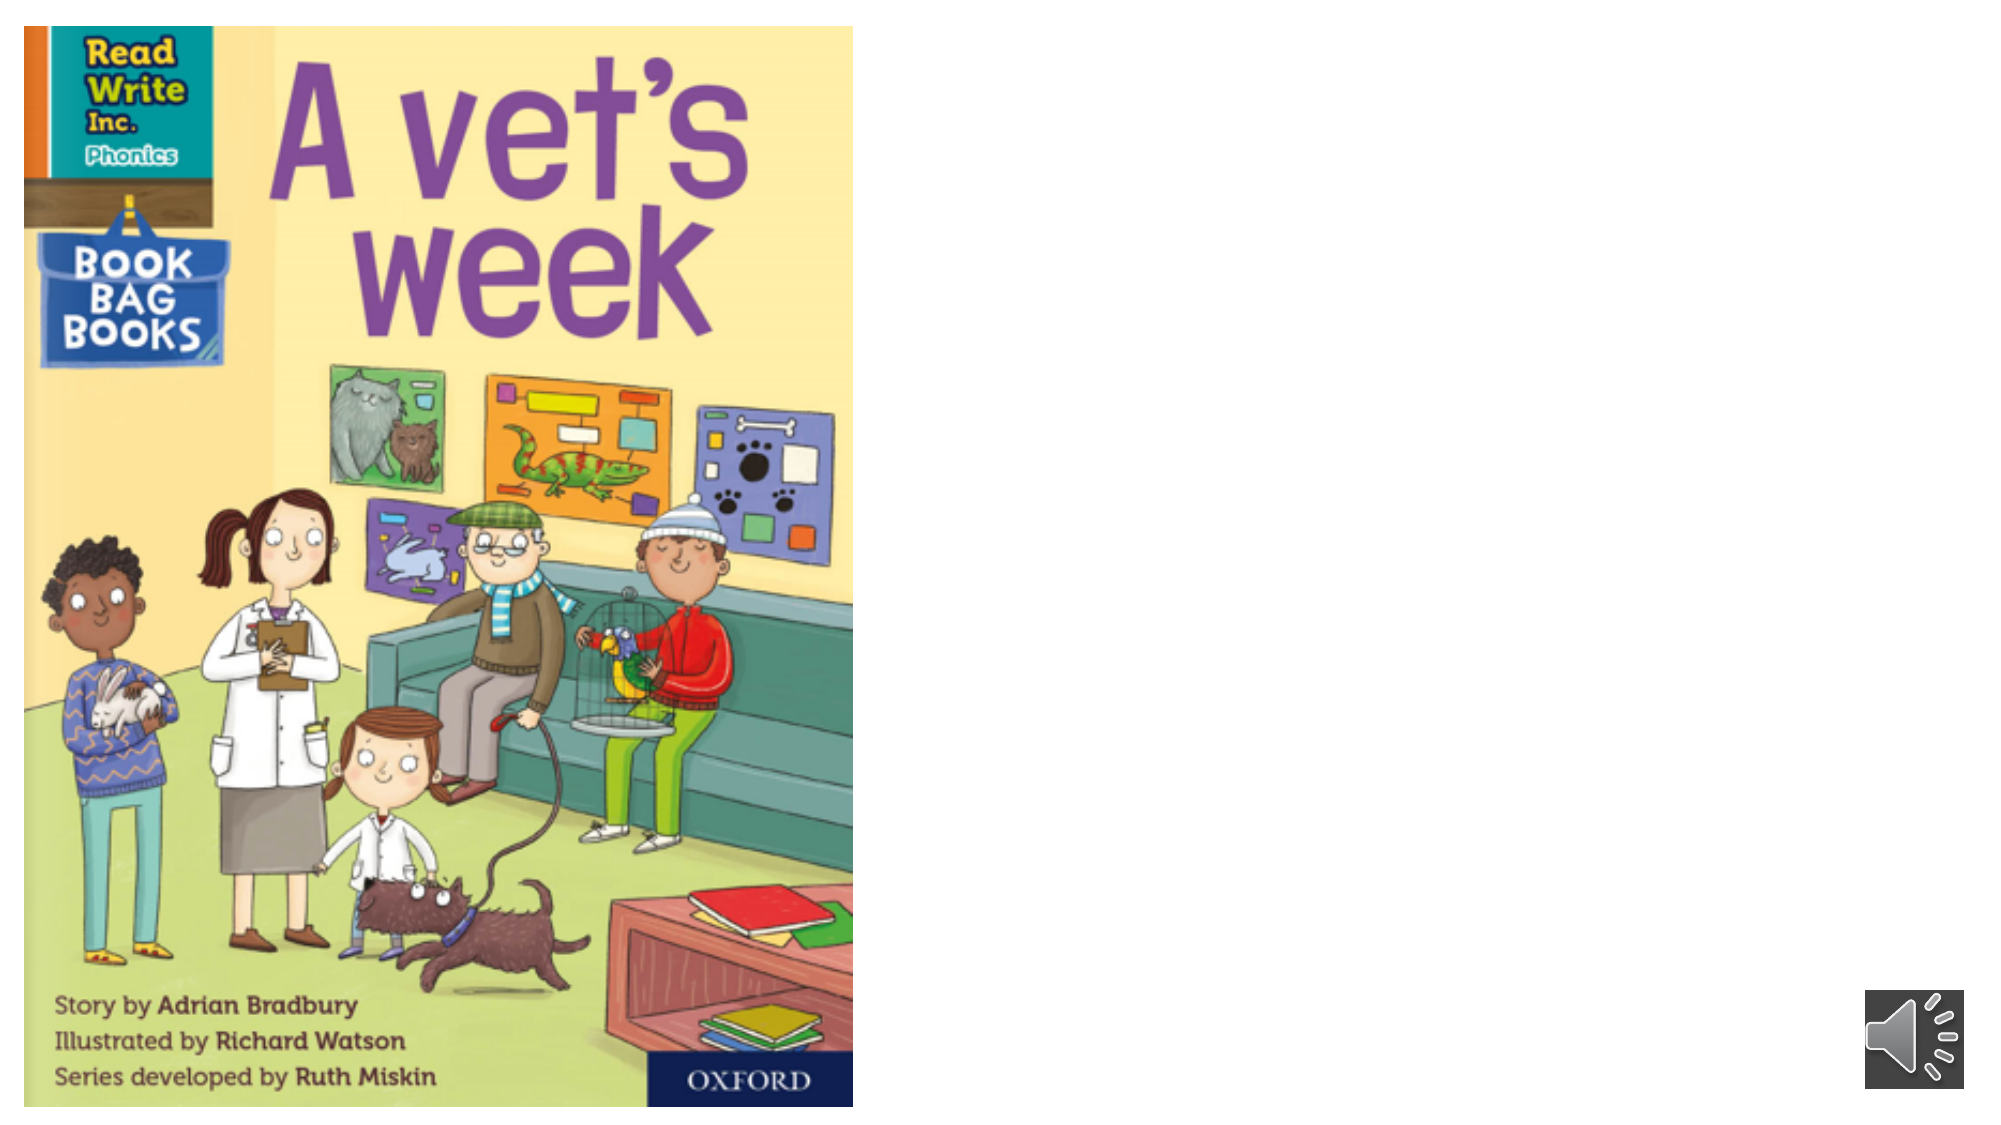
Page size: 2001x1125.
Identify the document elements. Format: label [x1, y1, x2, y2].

picture [24, 26, 853, 1108]
picture [1864, 989, 1965, 1090]
